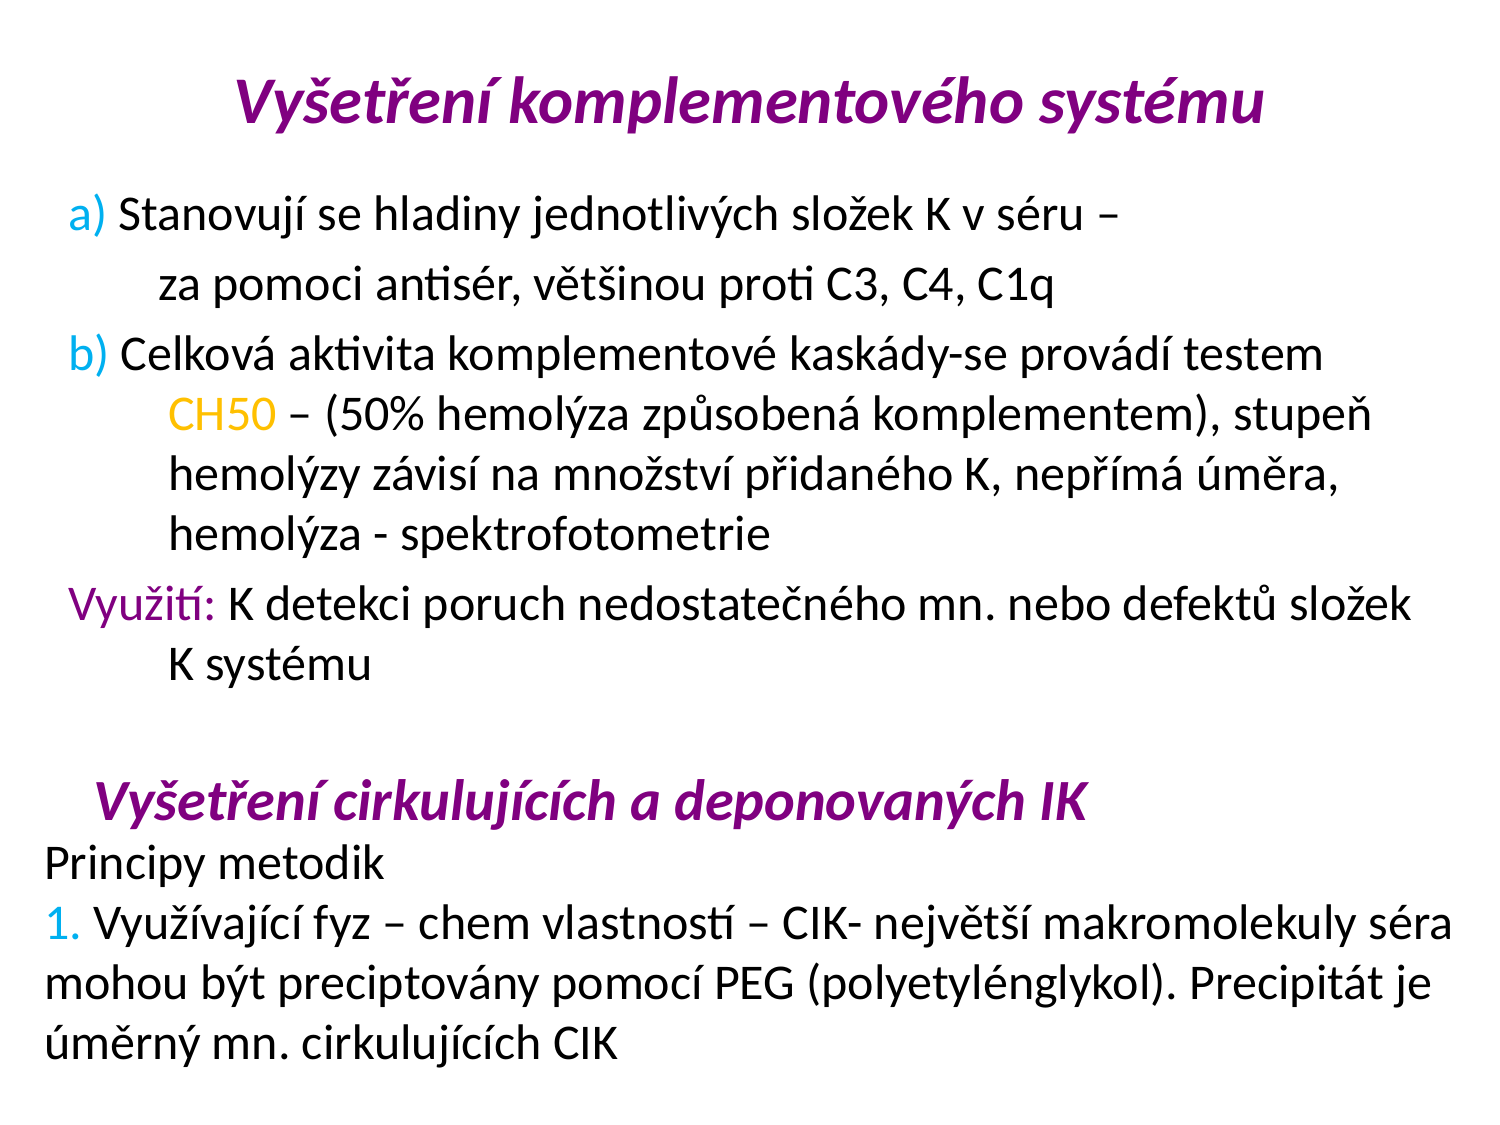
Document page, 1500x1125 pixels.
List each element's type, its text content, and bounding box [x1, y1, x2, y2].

text_box Principy metodik 1. Využívající fyz – chem vlastností – CIK- největší makromolekuly séra mohou být preciptovány pomocí PEG (polyetylénglykol). Precipitát je úměrný mn. cirkulujících CIK [29, 822, 1471, 1078]
text_box Vyšetření cirkulujících a deponovaných IK [78, 754, 1103, 822]
title Vyšetření komplementového systému [75, 45, 1425, 149]
list a) Stanovují se hladiny jednotlivých složek K v séru – za pomoci antisér, většinou proti C3, C4, C1q b) Celková aktivita komplementové kaskády-se provádí testem CH50 – (50% hemolýza způsobená komplementem), stupeň hemolýzy závisí na množství přidaného K, nepřímá úměra, hemolýza - spektrofotometrie Využití: K detekci poruch nedostatečného mn. nebo defektů složek K systému [53, 172, 1459, 717]
